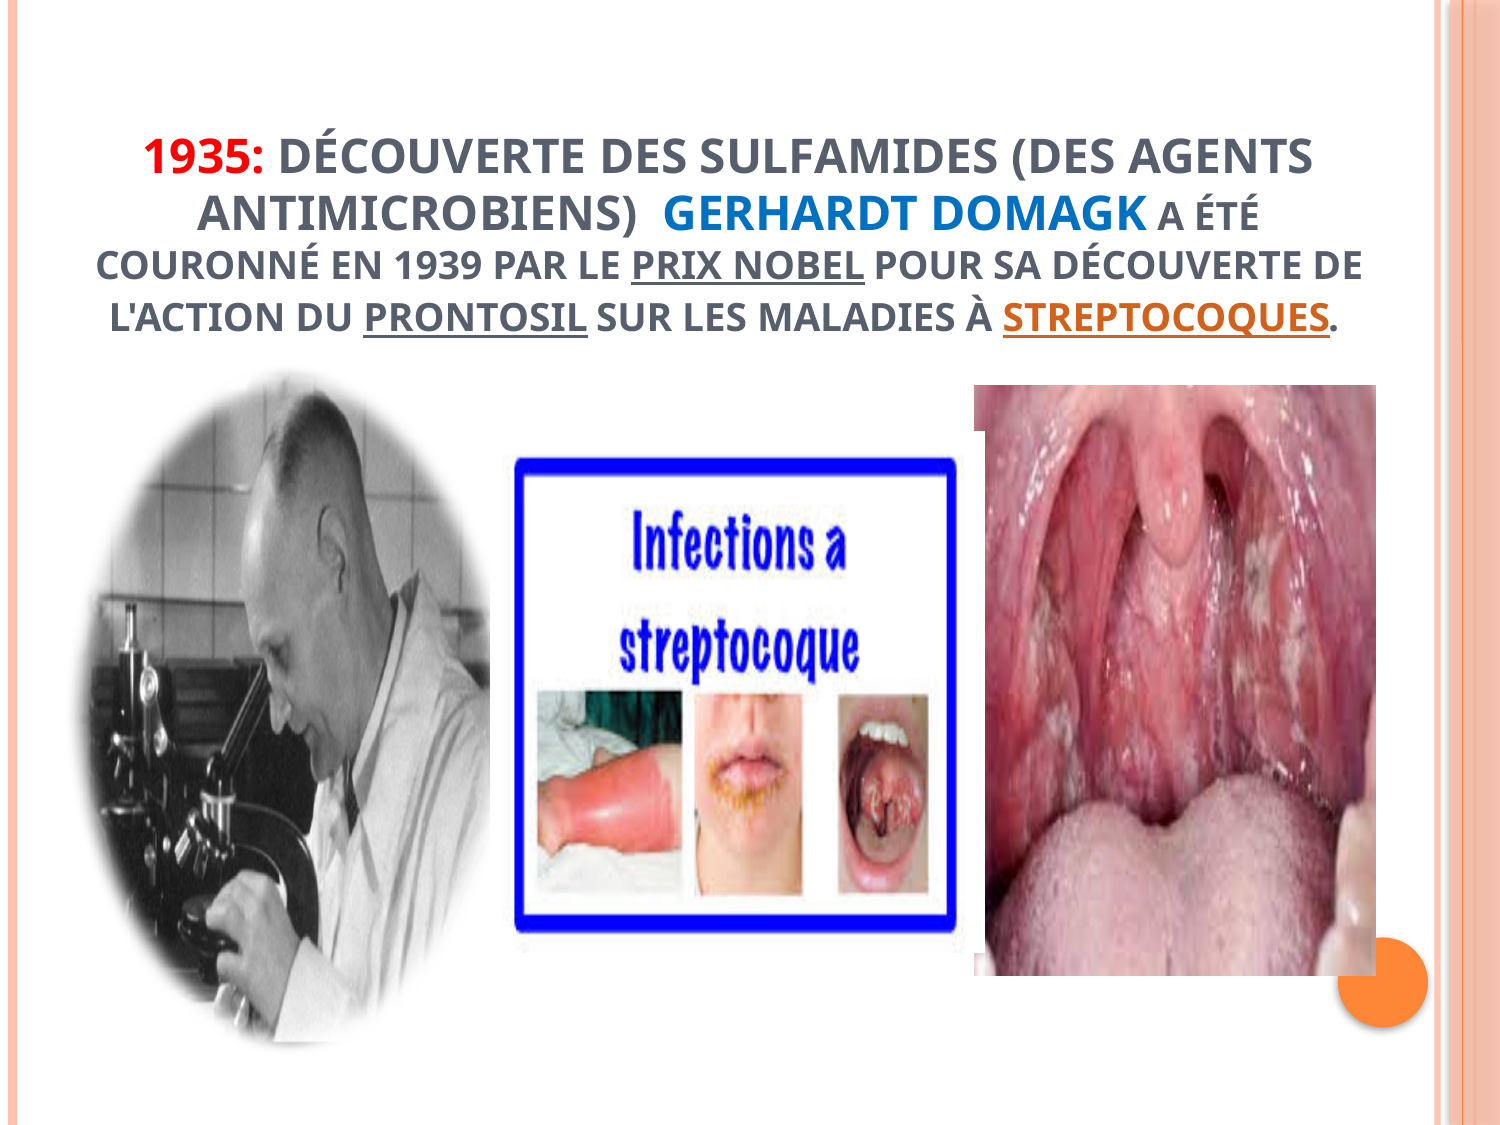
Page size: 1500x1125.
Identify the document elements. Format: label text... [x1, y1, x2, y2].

title 1935: découverte des sulfamides (des agents antimicrobiens) GERHARDT DOMAGK a été couronné en 1939 par le prix Nobel pour sa découverte de l'action du Prontosil sur les maladies à streptocoques. [75, 45, 1383, 428]
picture [64, 361, 1377, 1060]
